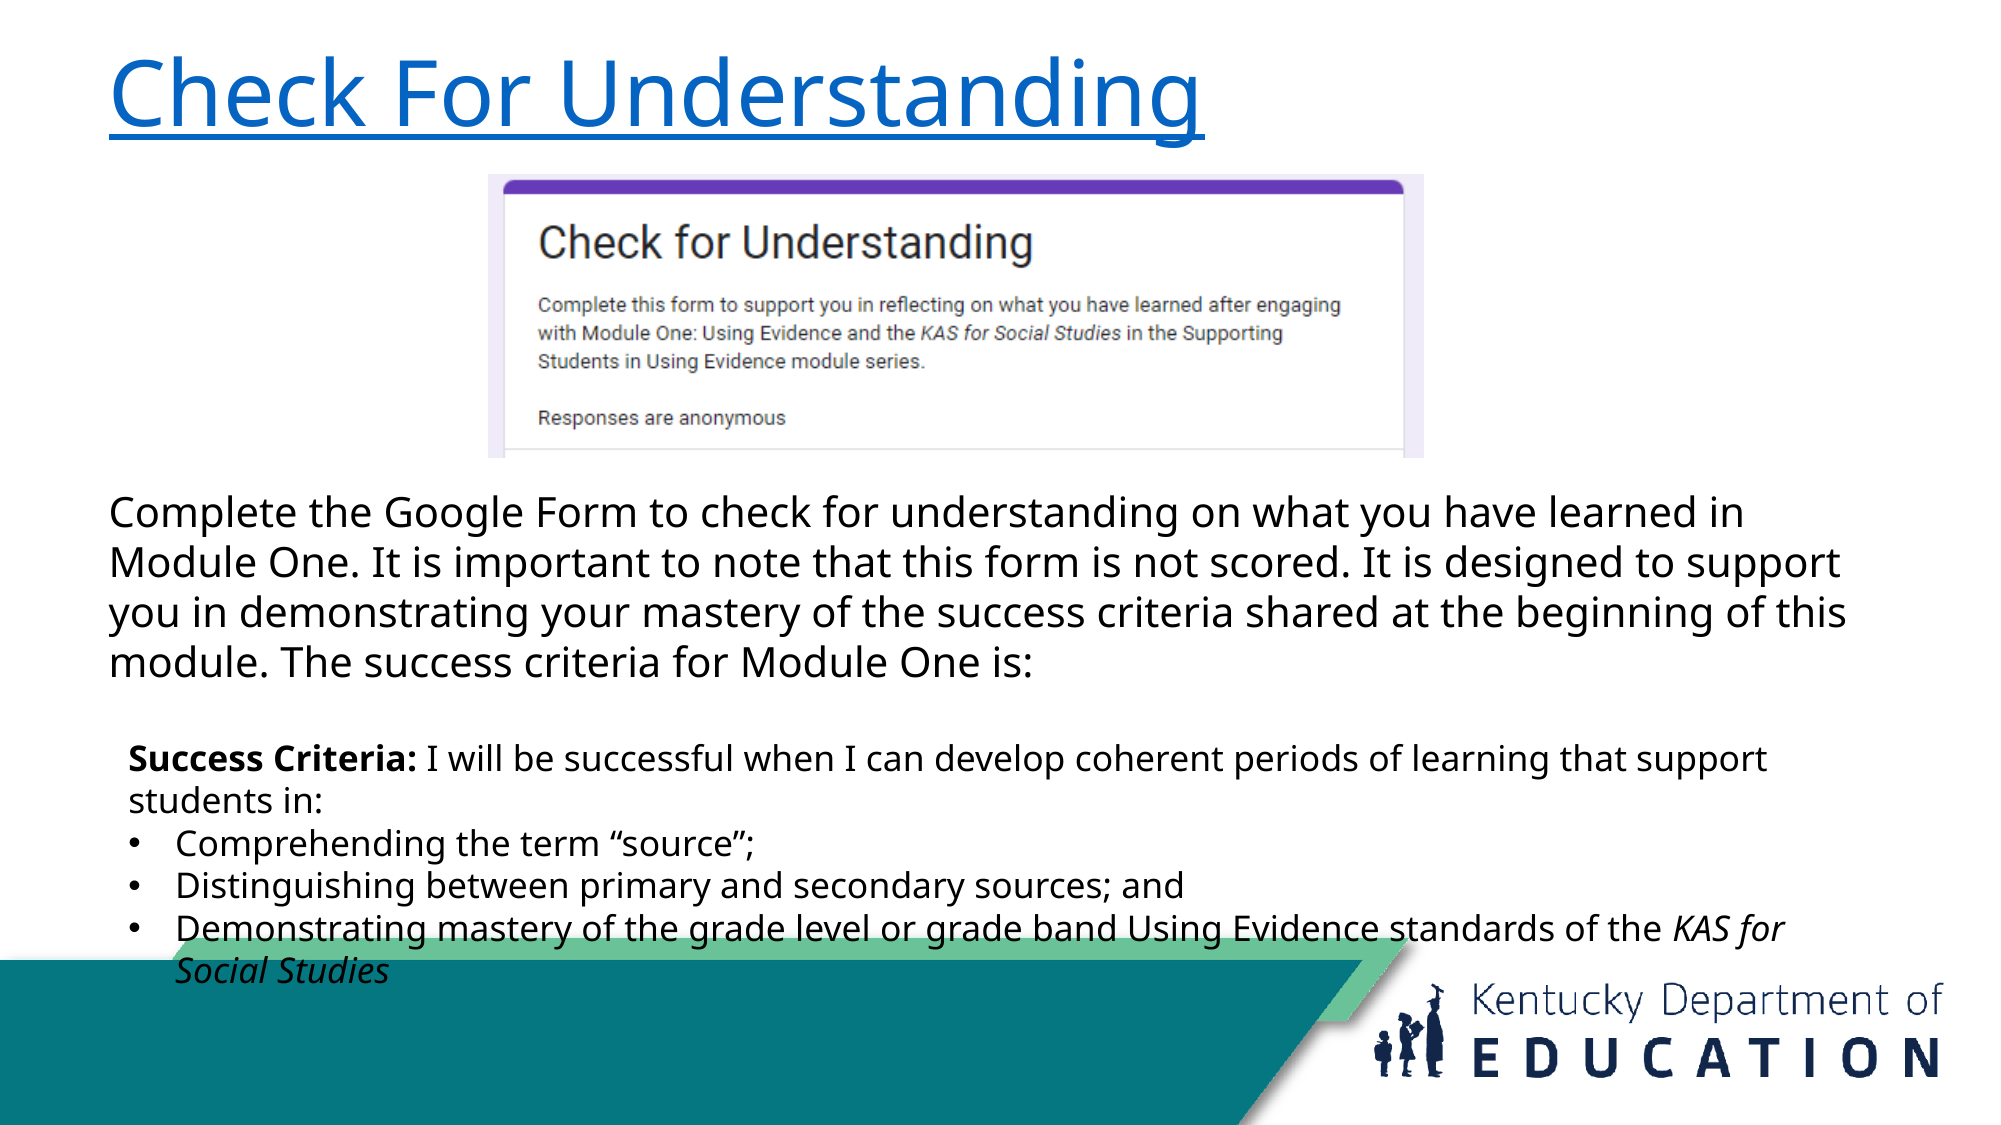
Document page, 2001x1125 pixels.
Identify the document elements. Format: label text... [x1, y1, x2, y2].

picture [0, 0, 2001, 1125]
list Complete the Google Form to check for understanding on what you have learned in Module One. It is important to note that this form is not scored. It is designed to support you in demonstrating your mastery of the success criteria shared at the beginning of this module. The success criteria for Module One is: Success Criteria: I will be successful when I can develop coherent periods of learning that support students in: Comprehending the term “source”; Distinguishing between primary and secondary sources; and Demonstrating mastery of the grade level or grade band Using Evidence standards of the KAS for Social Studies [93, 478, 1890, 954]
title Check For Understanding [93, 0, 1819, 202]
